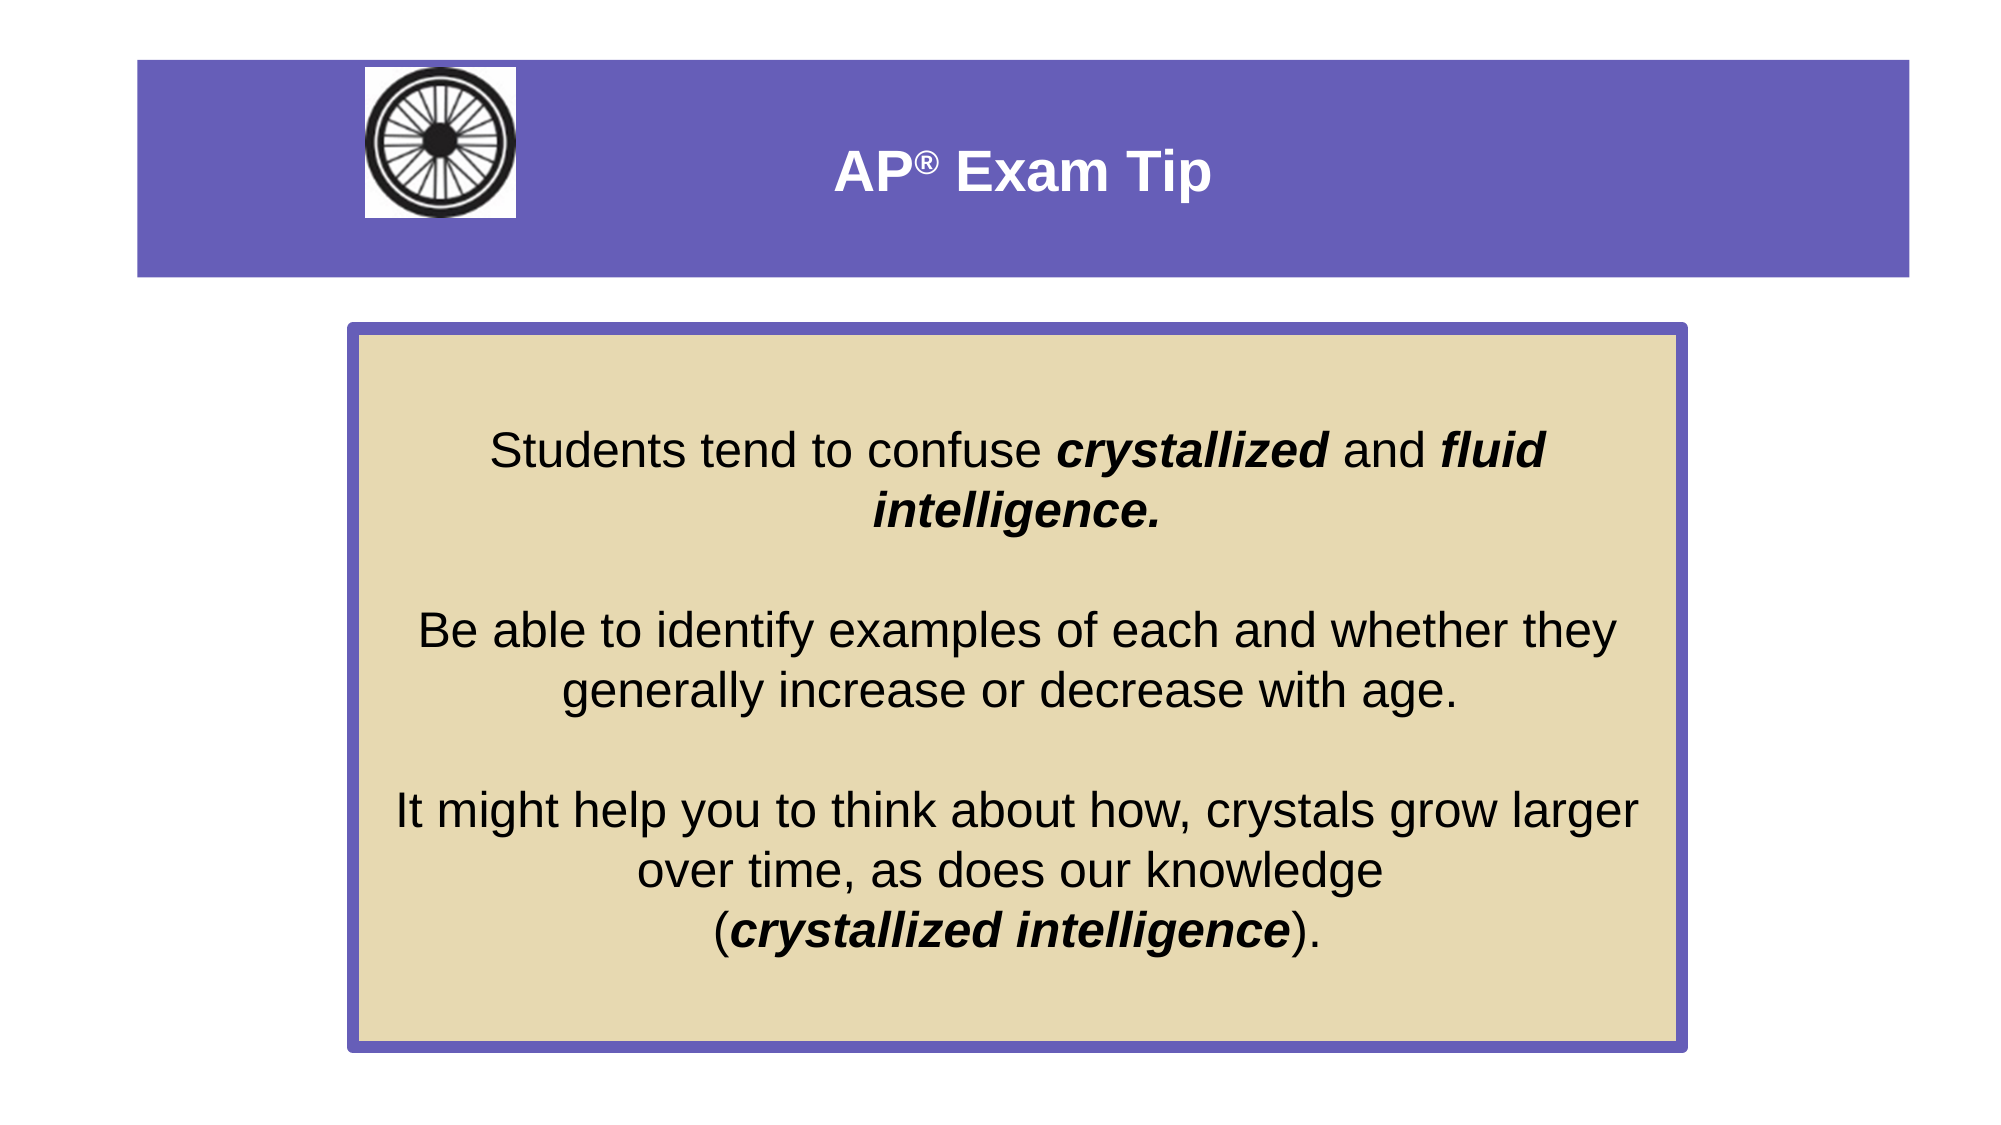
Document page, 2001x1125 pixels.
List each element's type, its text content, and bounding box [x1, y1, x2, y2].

title AP® Exam Tip [137, 59, 1910, 278]
picture [365, 67, 516, 218]
list Students tend to confuse crystallized and fluid intelligence. Be able to identify examples of each and whether they generally increase or decrease with age. It might help you to think about how, crystals grow larger over time, as does our knowledge (crystallized intelligence). [347, 322, 1688, 1053]
